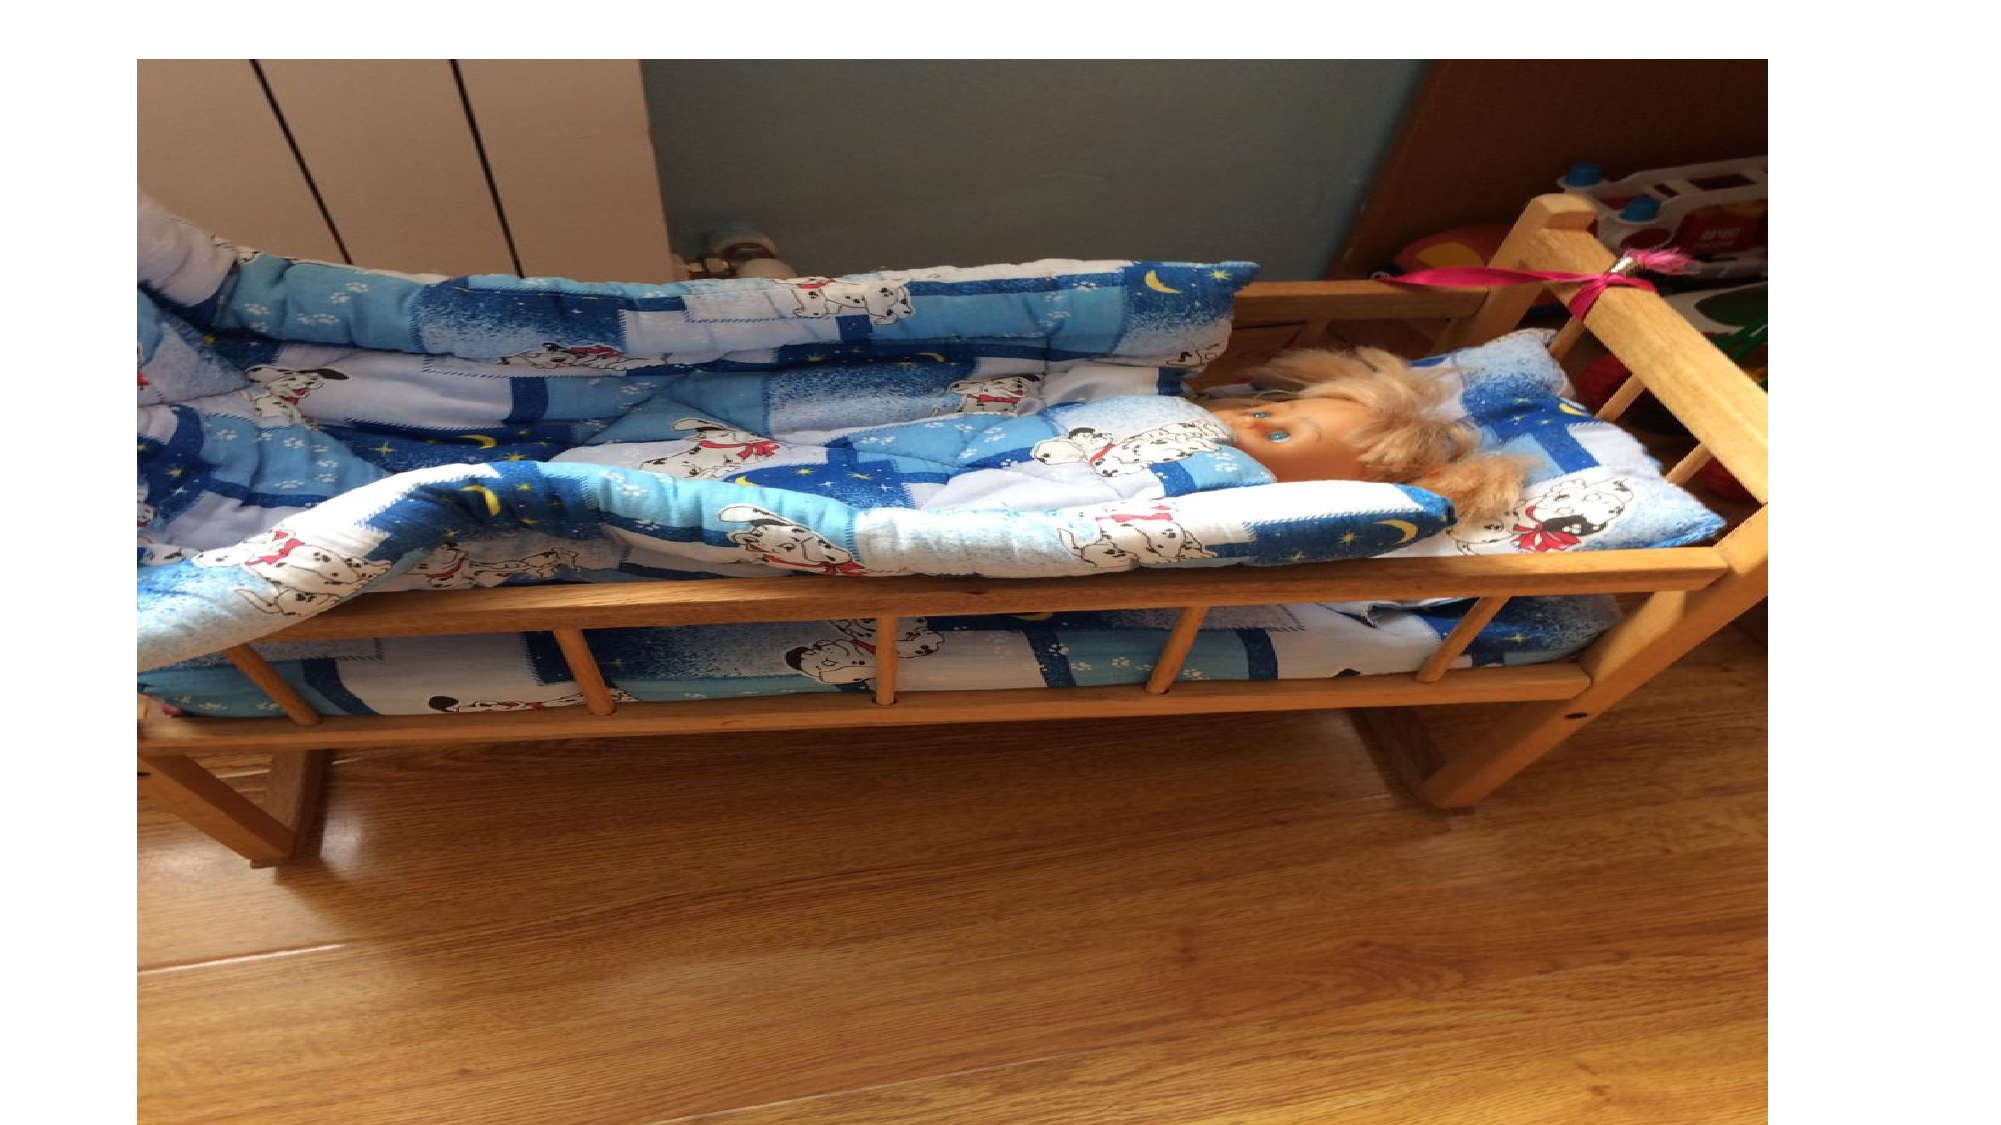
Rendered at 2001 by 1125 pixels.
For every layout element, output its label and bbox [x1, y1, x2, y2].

list [137, 59, 1768, 1125]
